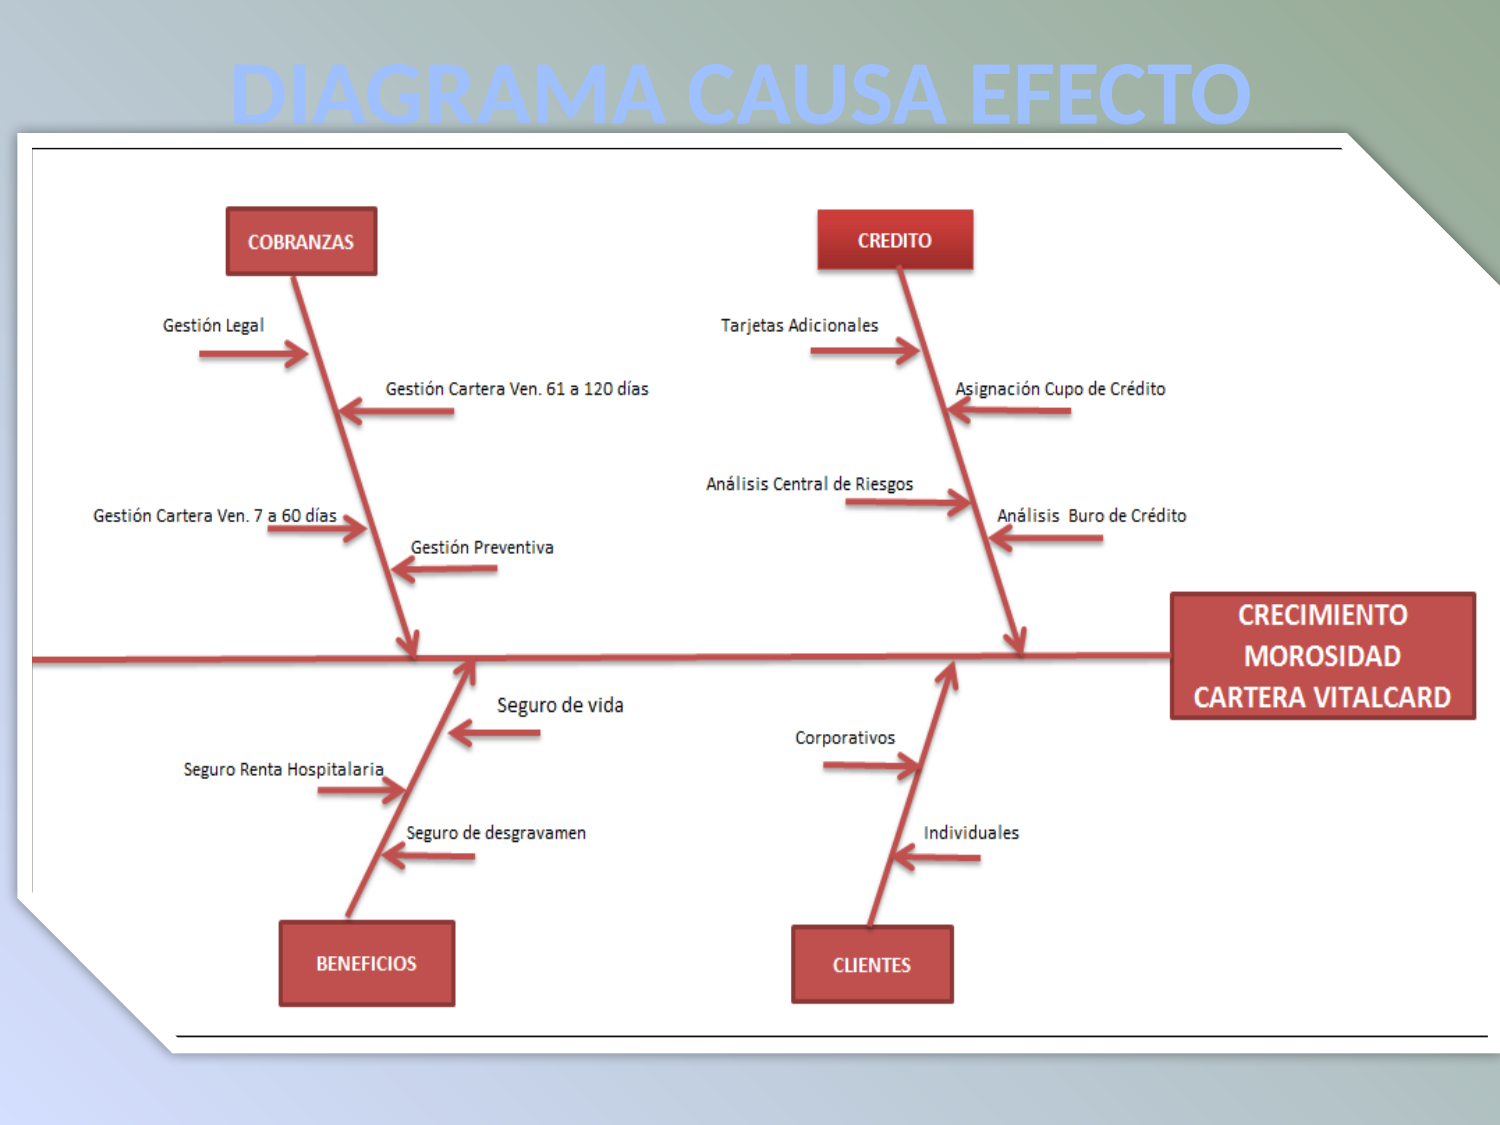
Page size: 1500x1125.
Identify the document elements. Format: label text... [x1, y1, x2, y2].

picture [24, 140, 1496, 1047]
title DIAGRAMA CAUSA EFECTO [80, 0, 1403, 139]
